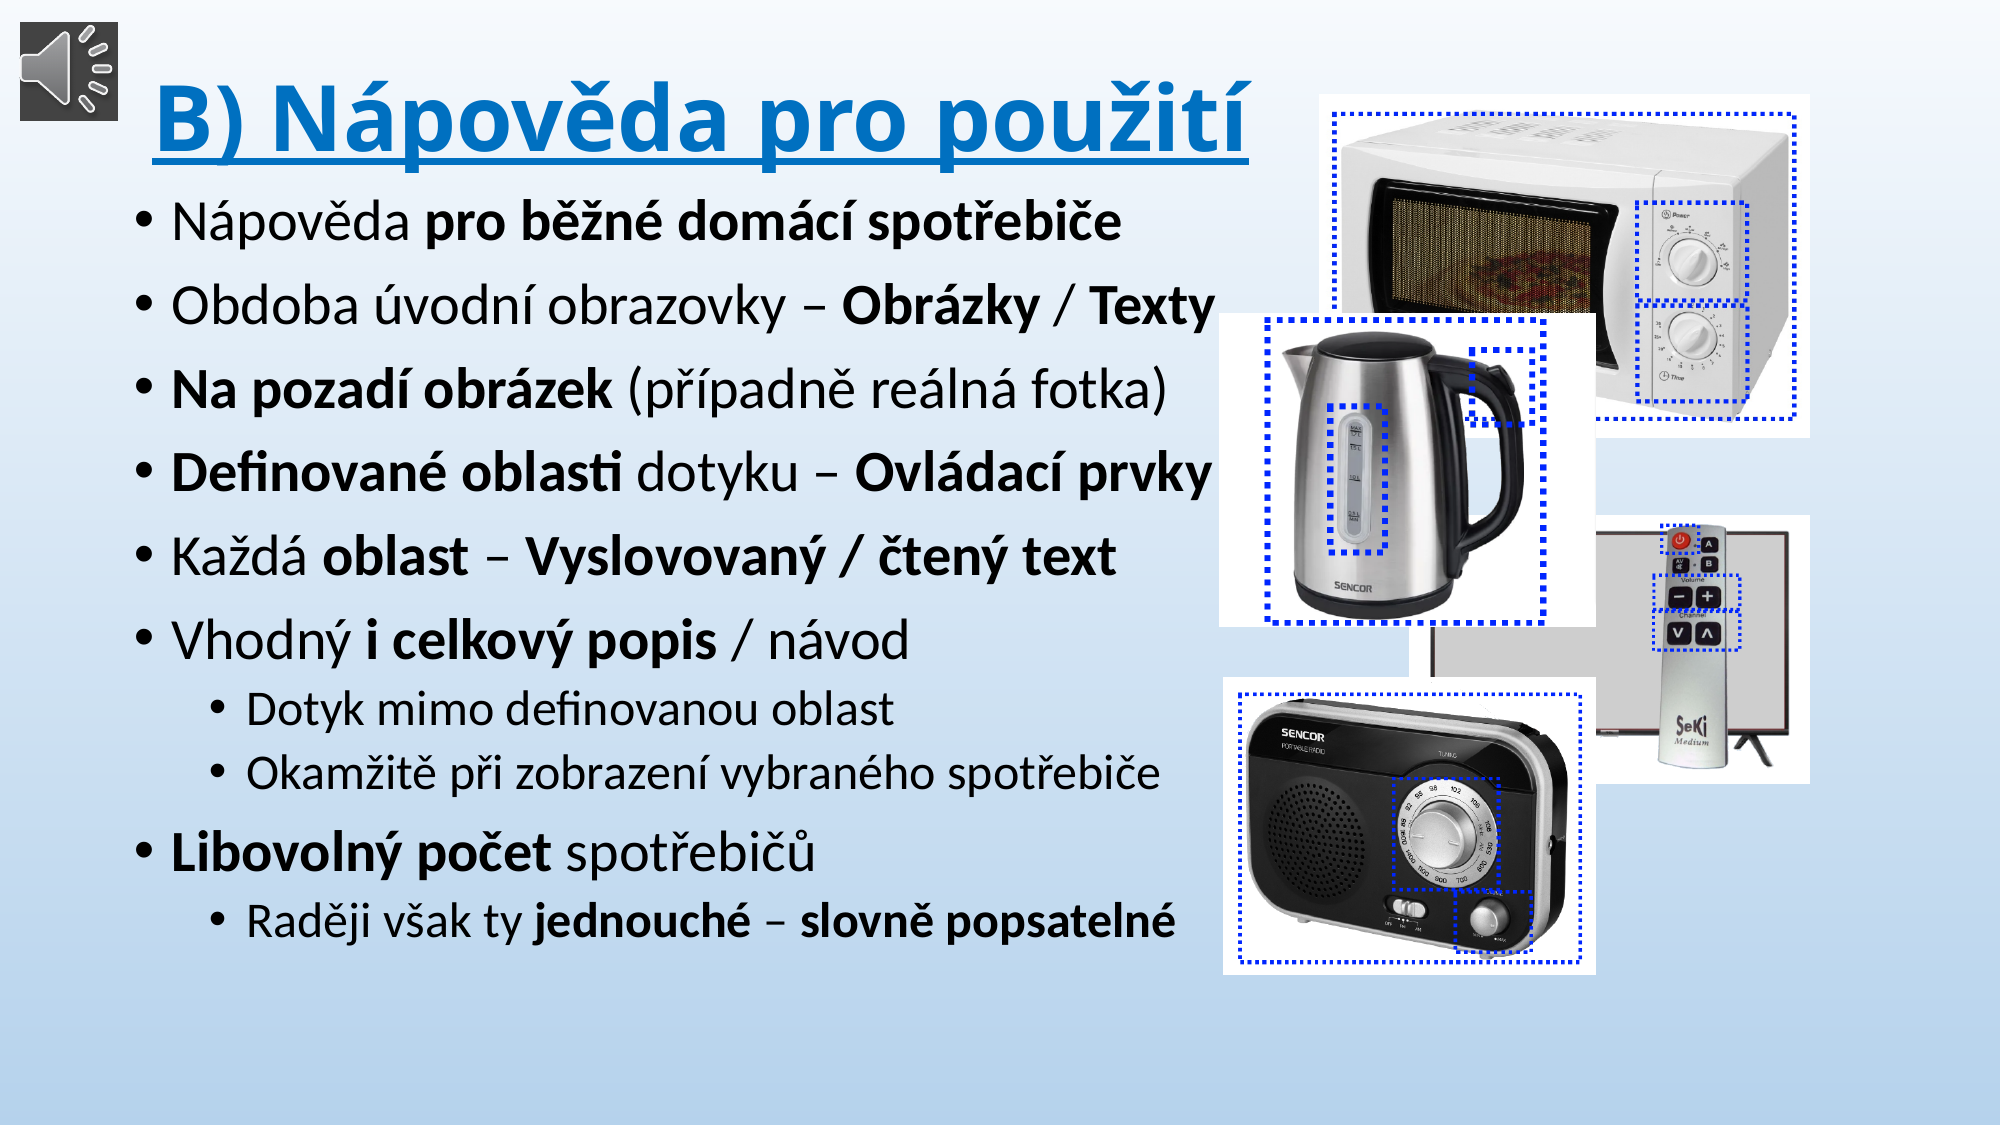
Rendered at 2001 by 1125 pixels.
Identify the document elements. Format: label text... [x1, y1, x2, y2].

list Nápověda pro běžné domácí spotřebiče Obdoba úvodní obrazovky – Obrázky / Texty Na pozadí obrázek (případně reálná fotka) Definované oblasti dotyku – Ovládací prvky Každá oblast – Vyslovovaný / čtený text Vhodný i celkový popis / návod Dotyk mimo definovanou oblast Okamžitě při zobrazení vybraného spotřebiče Libovolný počet spotřebičů Raději však ty jednouché – slovně popsatelné [118, 182, 1244, 1036]
picture [1219, 94, 1810, 976]
title B) Nápověda pro použití [137, 59, 1863, 183]
picture [18, 21, 119, 122]
